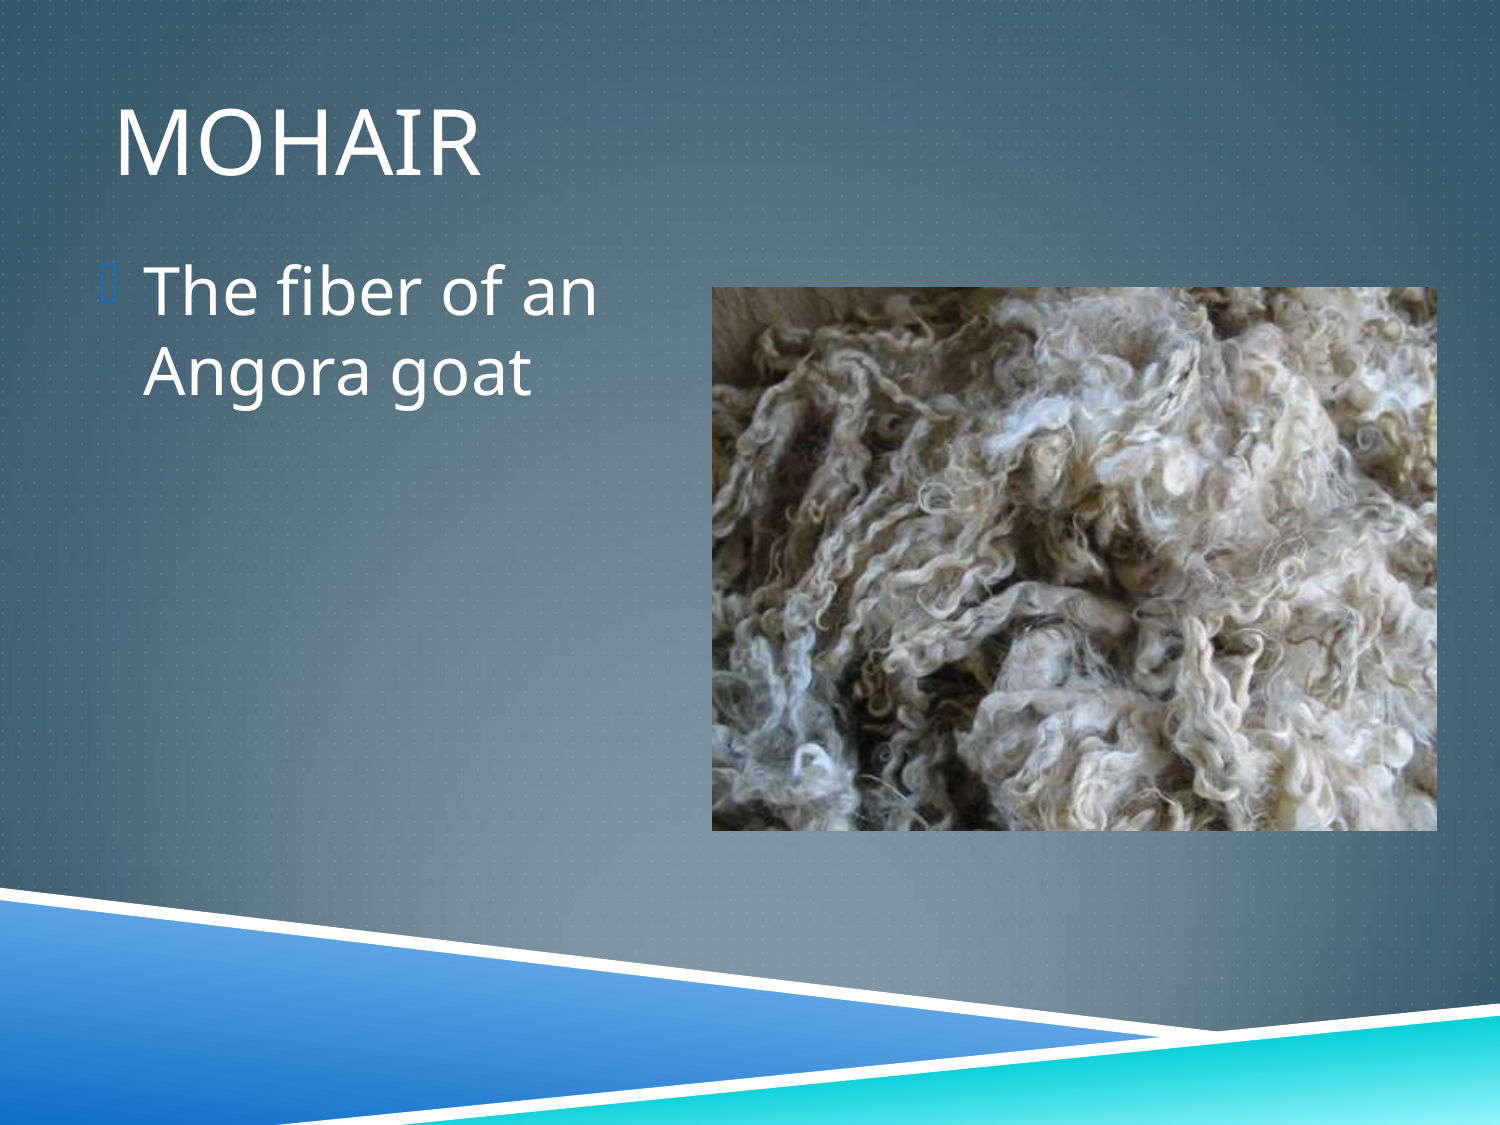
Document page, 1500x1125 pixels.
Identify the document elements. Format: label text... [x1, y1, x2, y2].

title Mohair [112, 45, 1388, 233]
picture [0, 0, 1500, 1031]
list The fiber of an Angora goat [87, 241, 688, 878]
